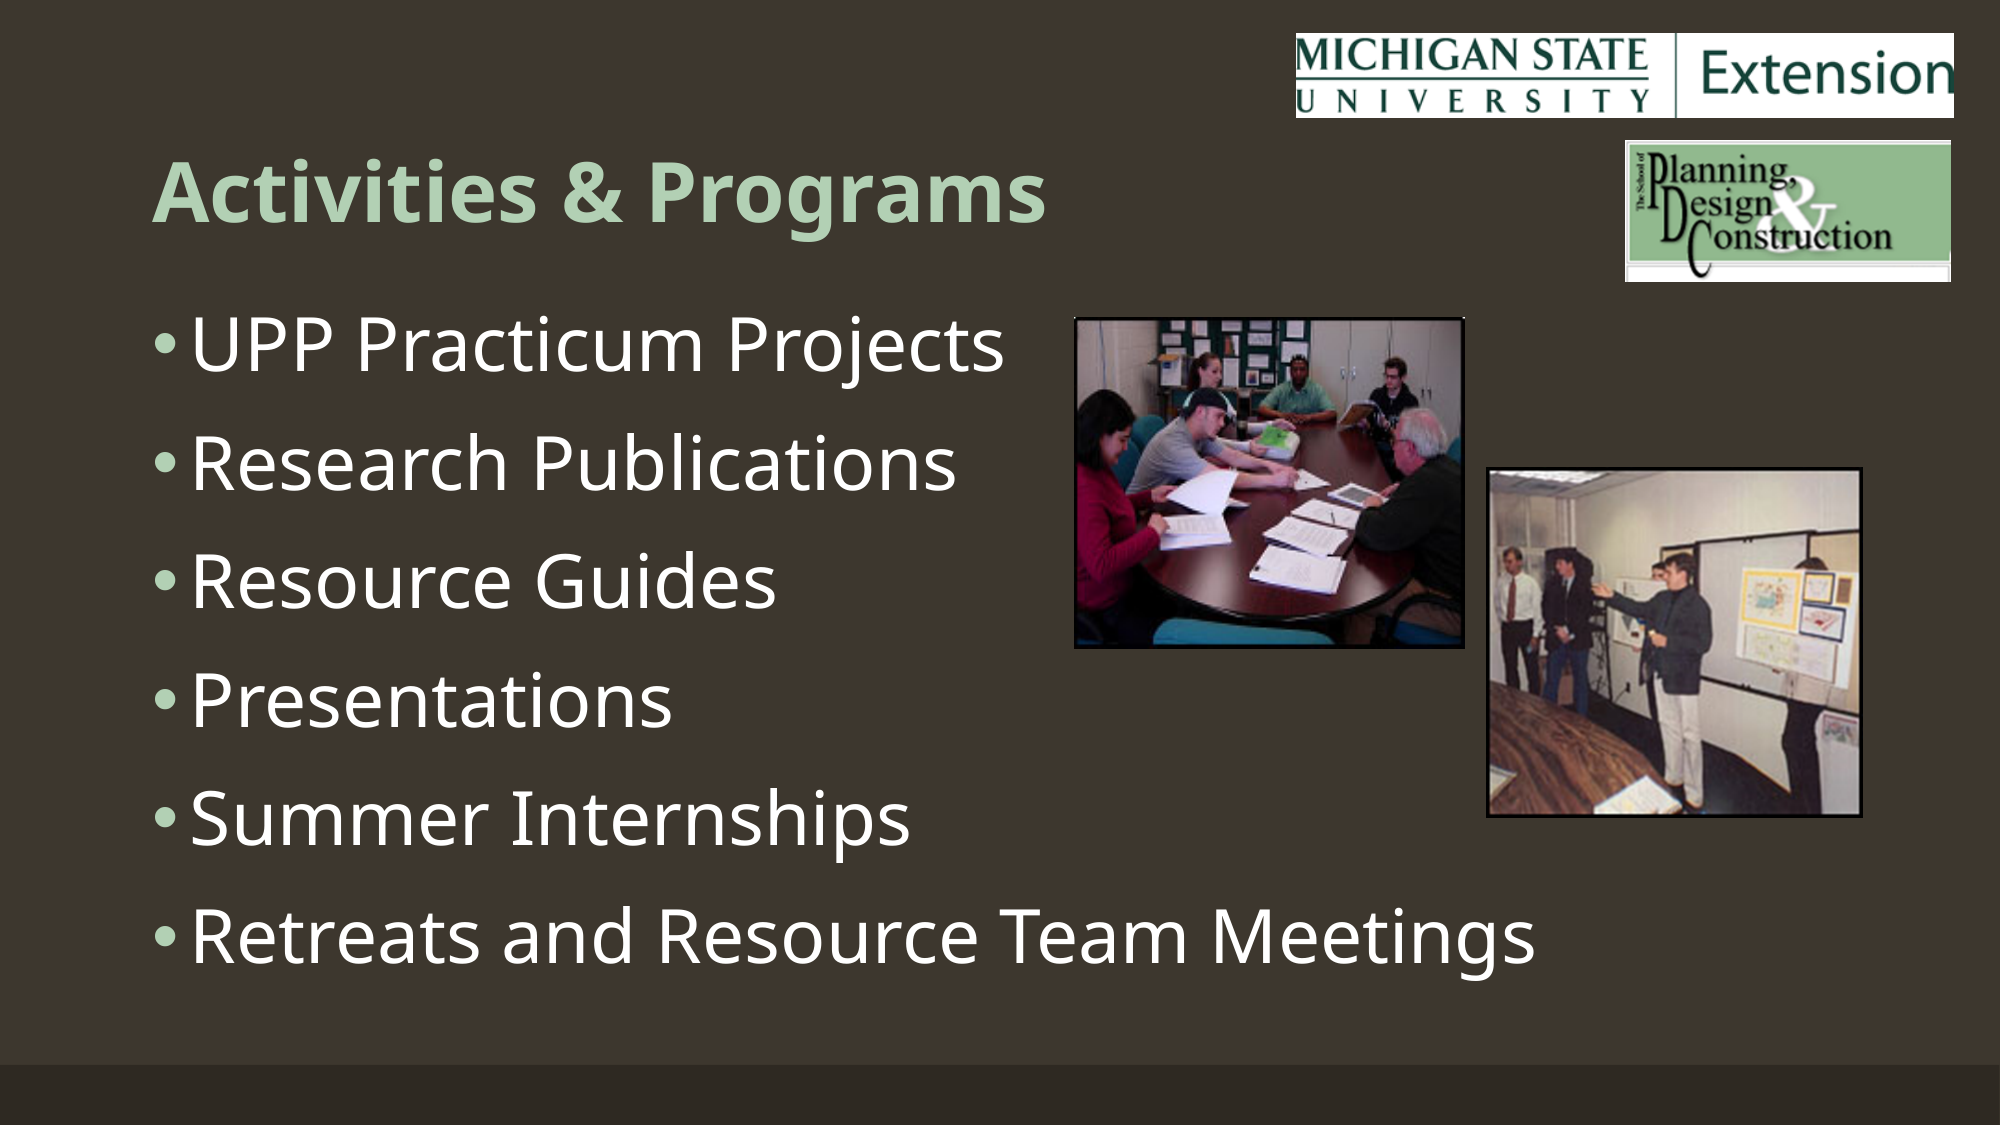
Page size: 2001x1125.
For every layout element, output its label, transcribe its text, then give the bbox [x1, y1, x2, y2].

picture [1074, 317, 1465, 649]
list UPP Practicum Projects Research Publications Resource Guides Presentations Summer Internships Retreats and Resource Team Meetings [137, 299, 1863, 1063]
title Activities & Programs [137, 59, 1575, 248]
picture [1296, 33, 1954, 118]
picture [1486, 467, 1863, 818]
picture [1625, 140, 1951, 282]
